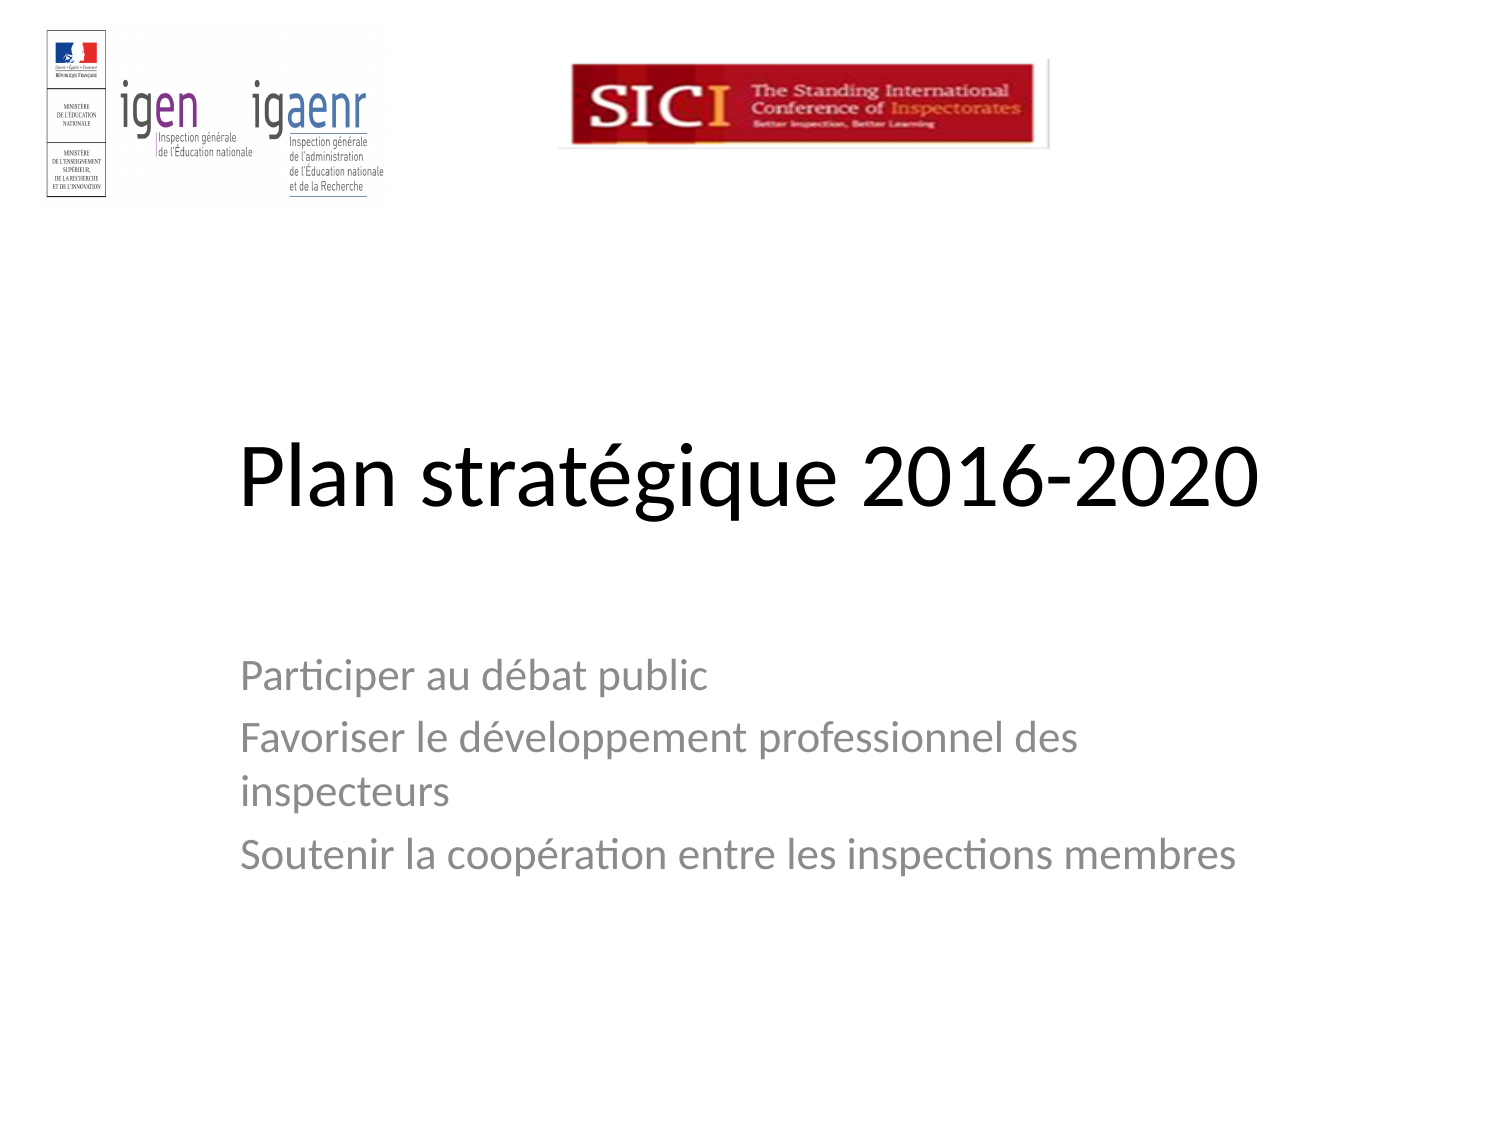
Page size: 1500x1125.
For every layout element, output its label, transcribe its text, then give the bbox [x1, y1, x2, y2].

picture [557, 59, 1051, 150]
title Plan stratégique 2016-2020 [112, 349, 1388, 591]
picture [38, 18, 390, 207]
subtitle Participer au débat public Favoriser le développement professionnel des inspecteurs Soutenir la coopération entre les inspections membres [225, 637, 1275, 925]
